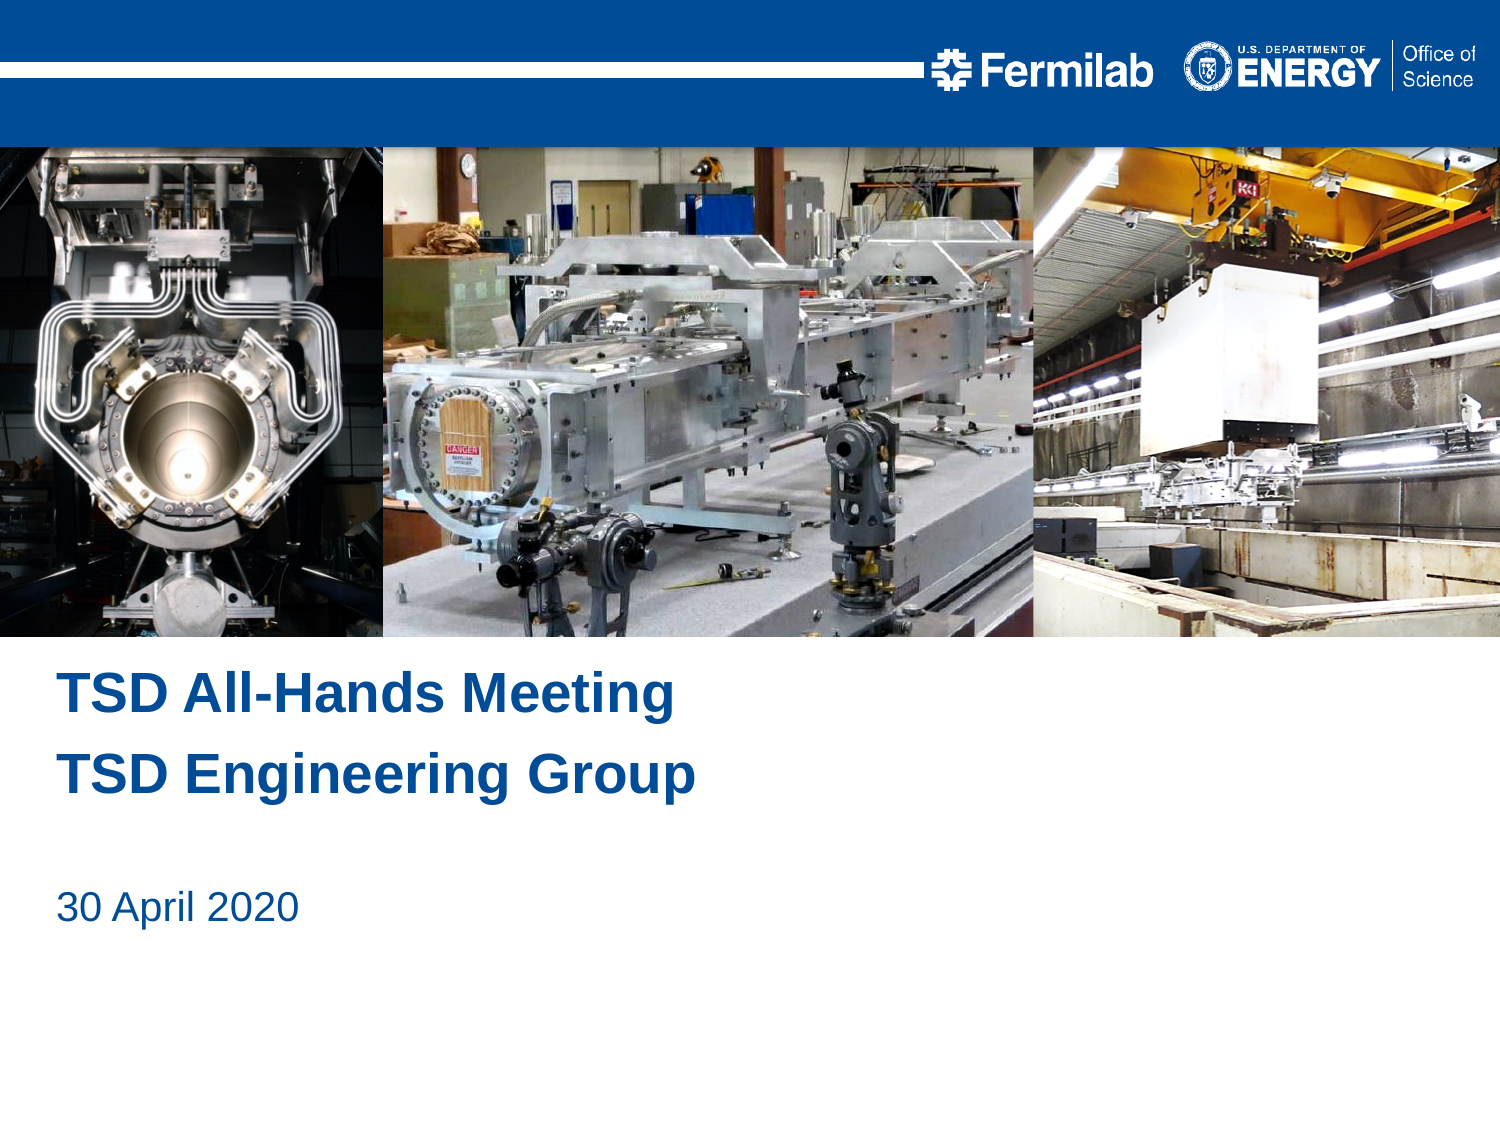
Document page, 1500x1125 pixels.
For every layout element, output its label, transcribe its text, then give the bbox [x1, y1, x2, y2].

list 30 April 2020 [56, 814, 1451, 1066]
list TSD All-Hands Meeting TSD Engineering Group [56, 648, 1451, 813]
picture [0, 148, 383, 637]
picture [1034, 148, 1500, 637]
